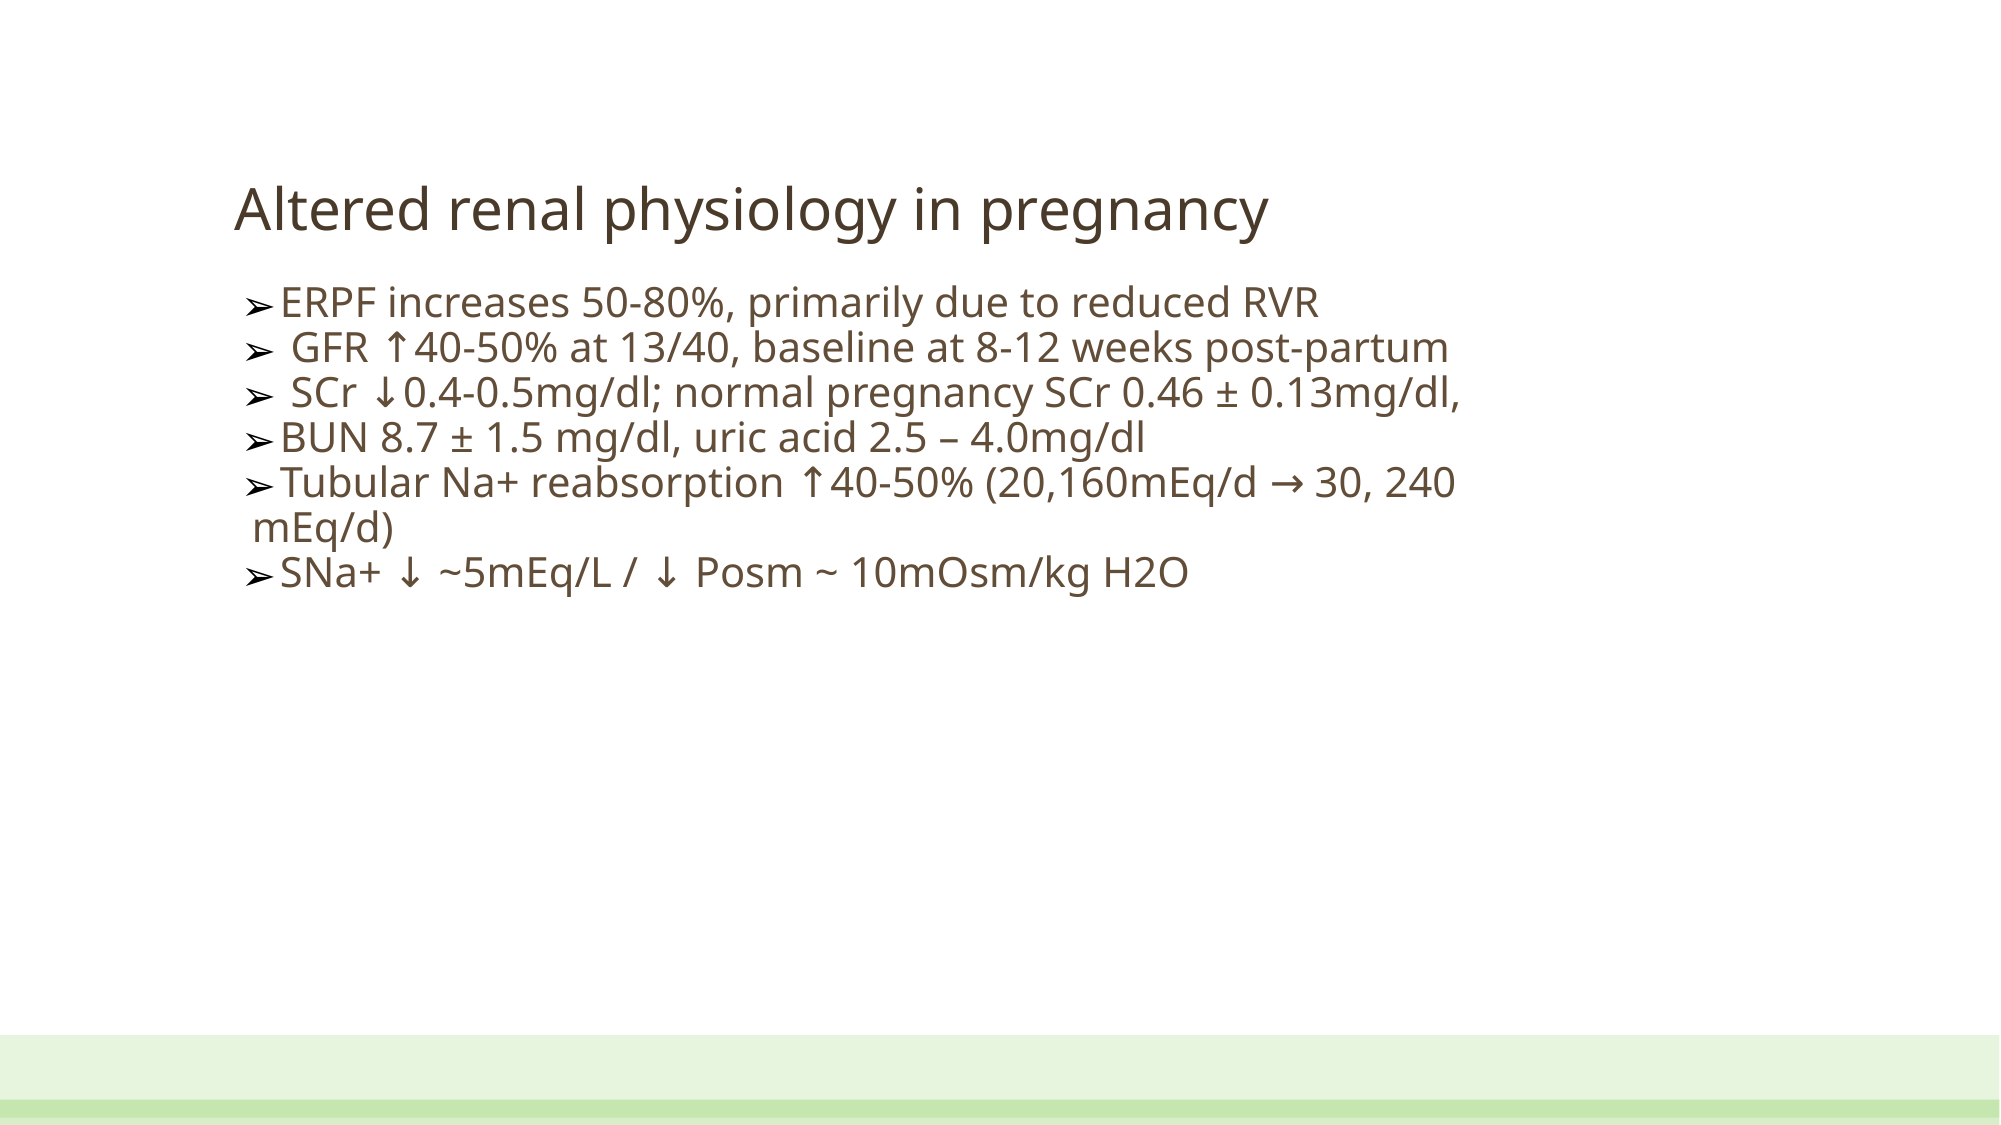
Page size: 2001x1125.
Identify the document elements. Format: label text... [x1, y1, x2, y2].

text_box ERPF increases 50-80%, primarily due to reduced RVR GFR ↑40-50% at 13/40, baseline at 8-12 weeks post-partum SCr ↓0.4-0.5mg/dl; normal pregnancy SCr 0.46 ± 0.13mg/dl, BUN 8.7 ± 1.5 mg/dl, uric acid 2.5 – 4.0mg/dl Tubular Na+ reabsorption ↑40-50% (20,160mEq/d → 30, 240 mEq/d) SNa+ ↓ ~5mEq/L / ↓ Posm ~ 10mOsm/kg H2O [219, 274, 1780, 987]
text_box Altered renal physiology in pregnancy [219, 71, 1780, 251]
